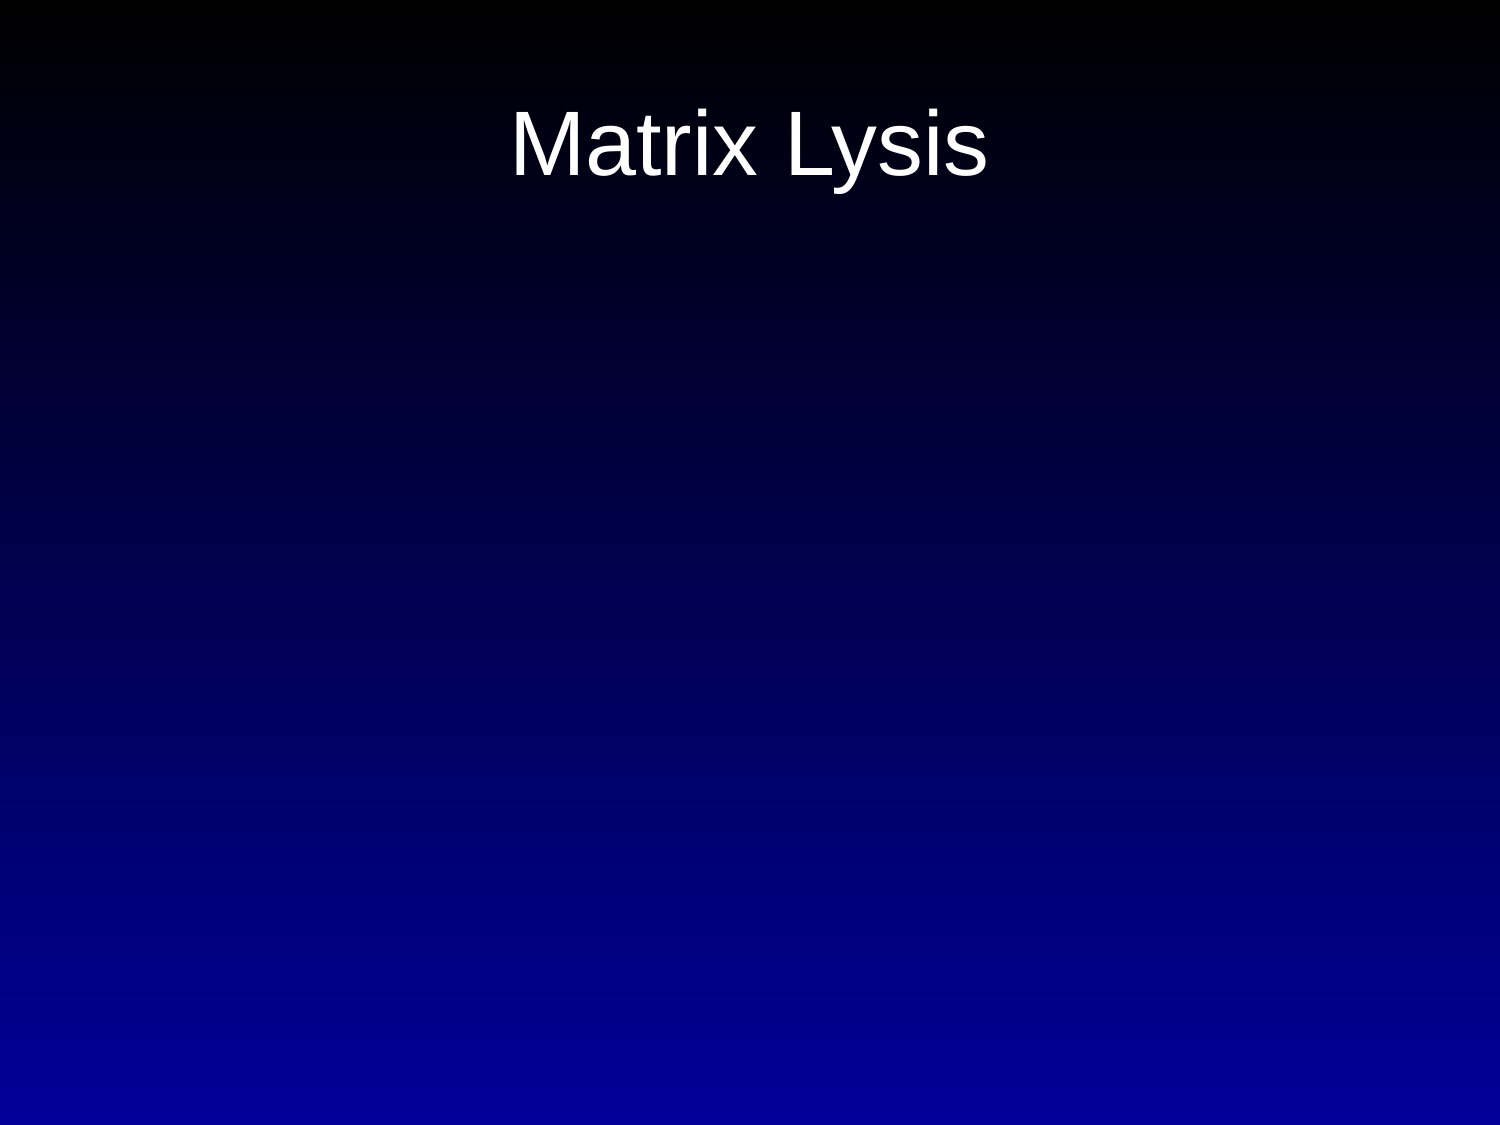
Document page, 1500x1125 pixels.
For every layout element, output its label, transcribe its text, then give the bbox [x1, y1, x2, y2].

title Matrix Lysis [74, 44, 1426, 233]
